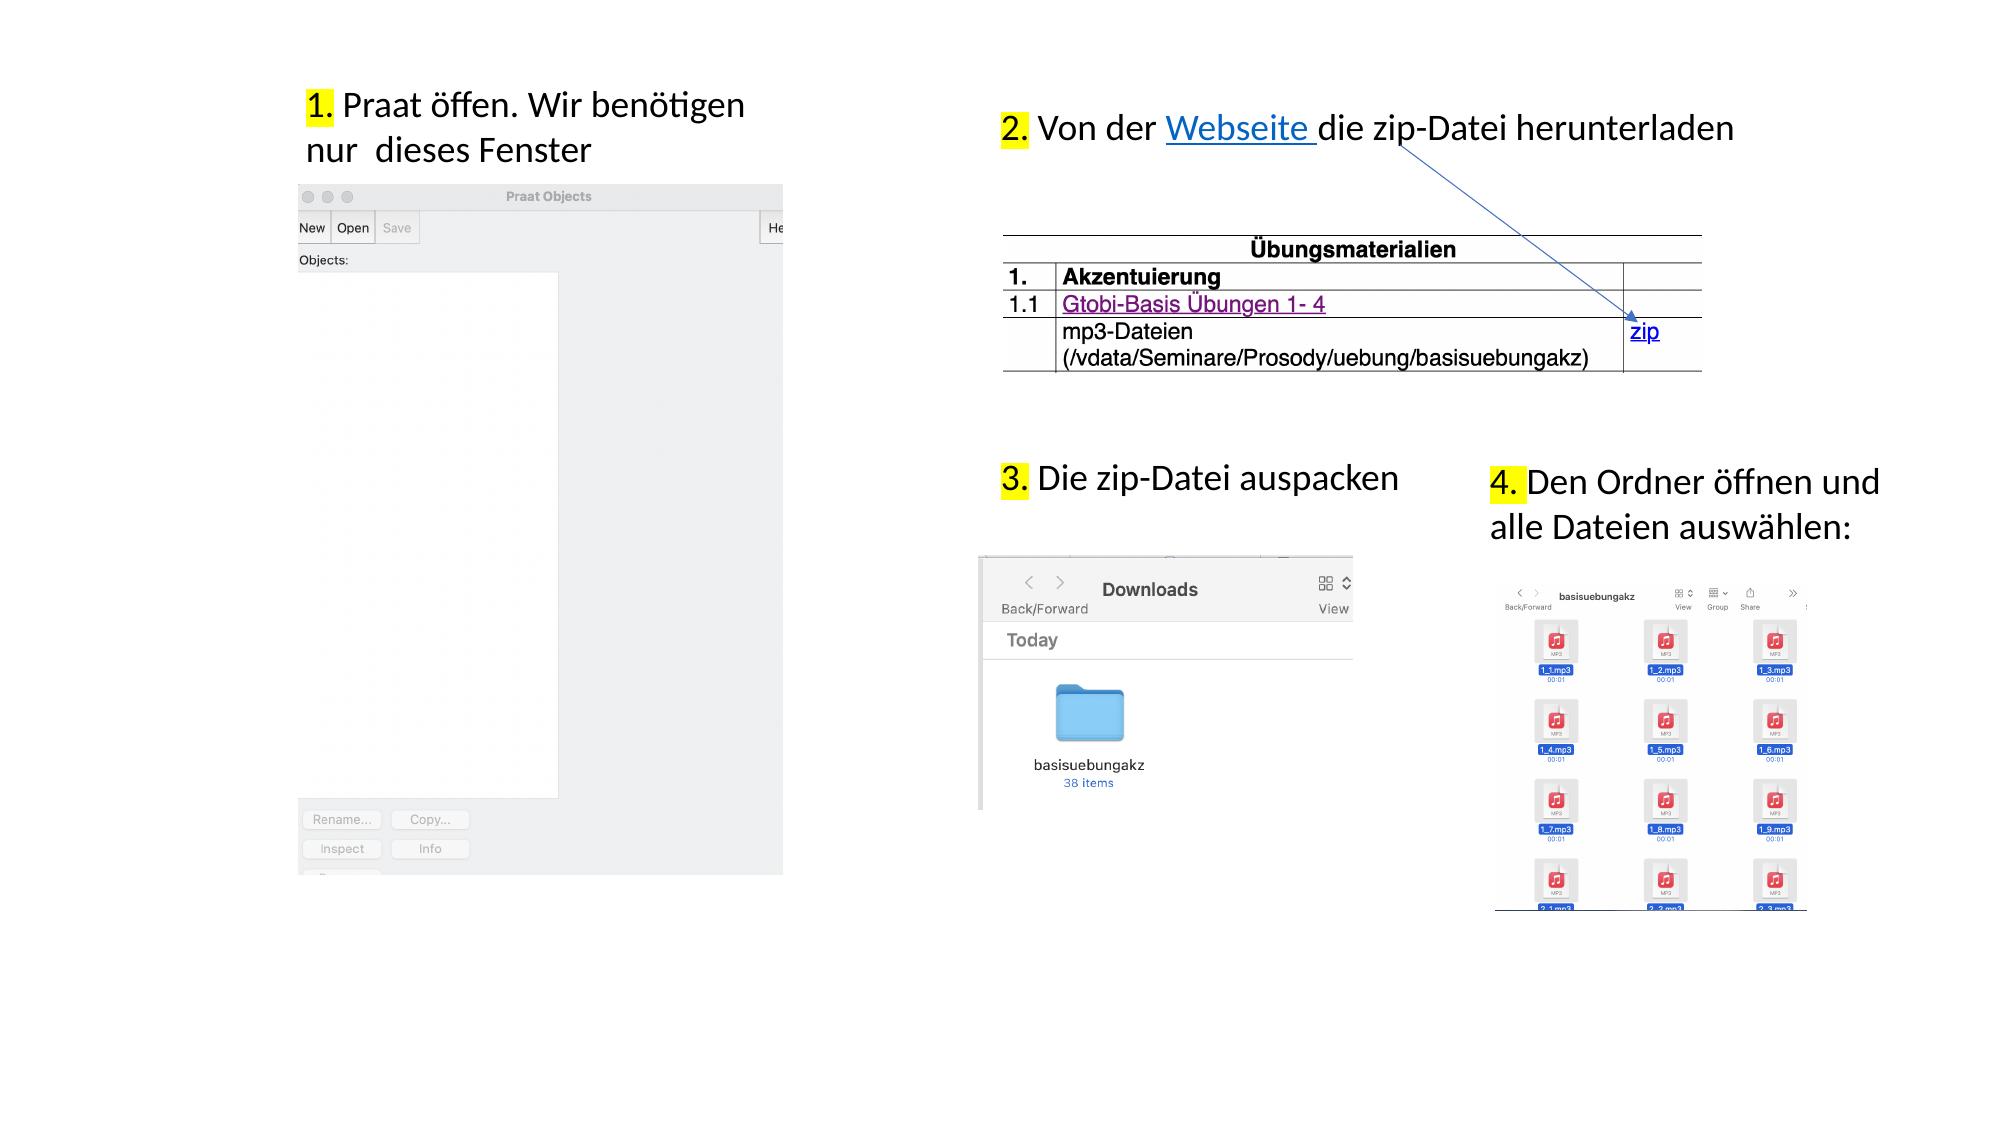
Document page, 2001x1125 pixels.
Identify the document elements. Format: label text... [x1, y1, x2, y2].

text_box 1. Praat öffen. Wir benötigen nur dieses Fenster [291, 72, 762, 178]
text_box 3. Die zip-Datei auspacken [986, 445, 1440, 506]
picture [298, 184, 783, 875]
text_box 4. Den Ordner öffnen und alle Dateien auswählen: [1474, 449, 1929, 555]
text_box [1399, 144, 1638, 323]
picture [1003, 235, 1702, 373]
text_box 2. Von der Webseite die zip-Datei herunterladen [986, 95, 1857, 155]
picture [1495, 582, 1807, 911]
picture [978, 555, 1353, 810]
